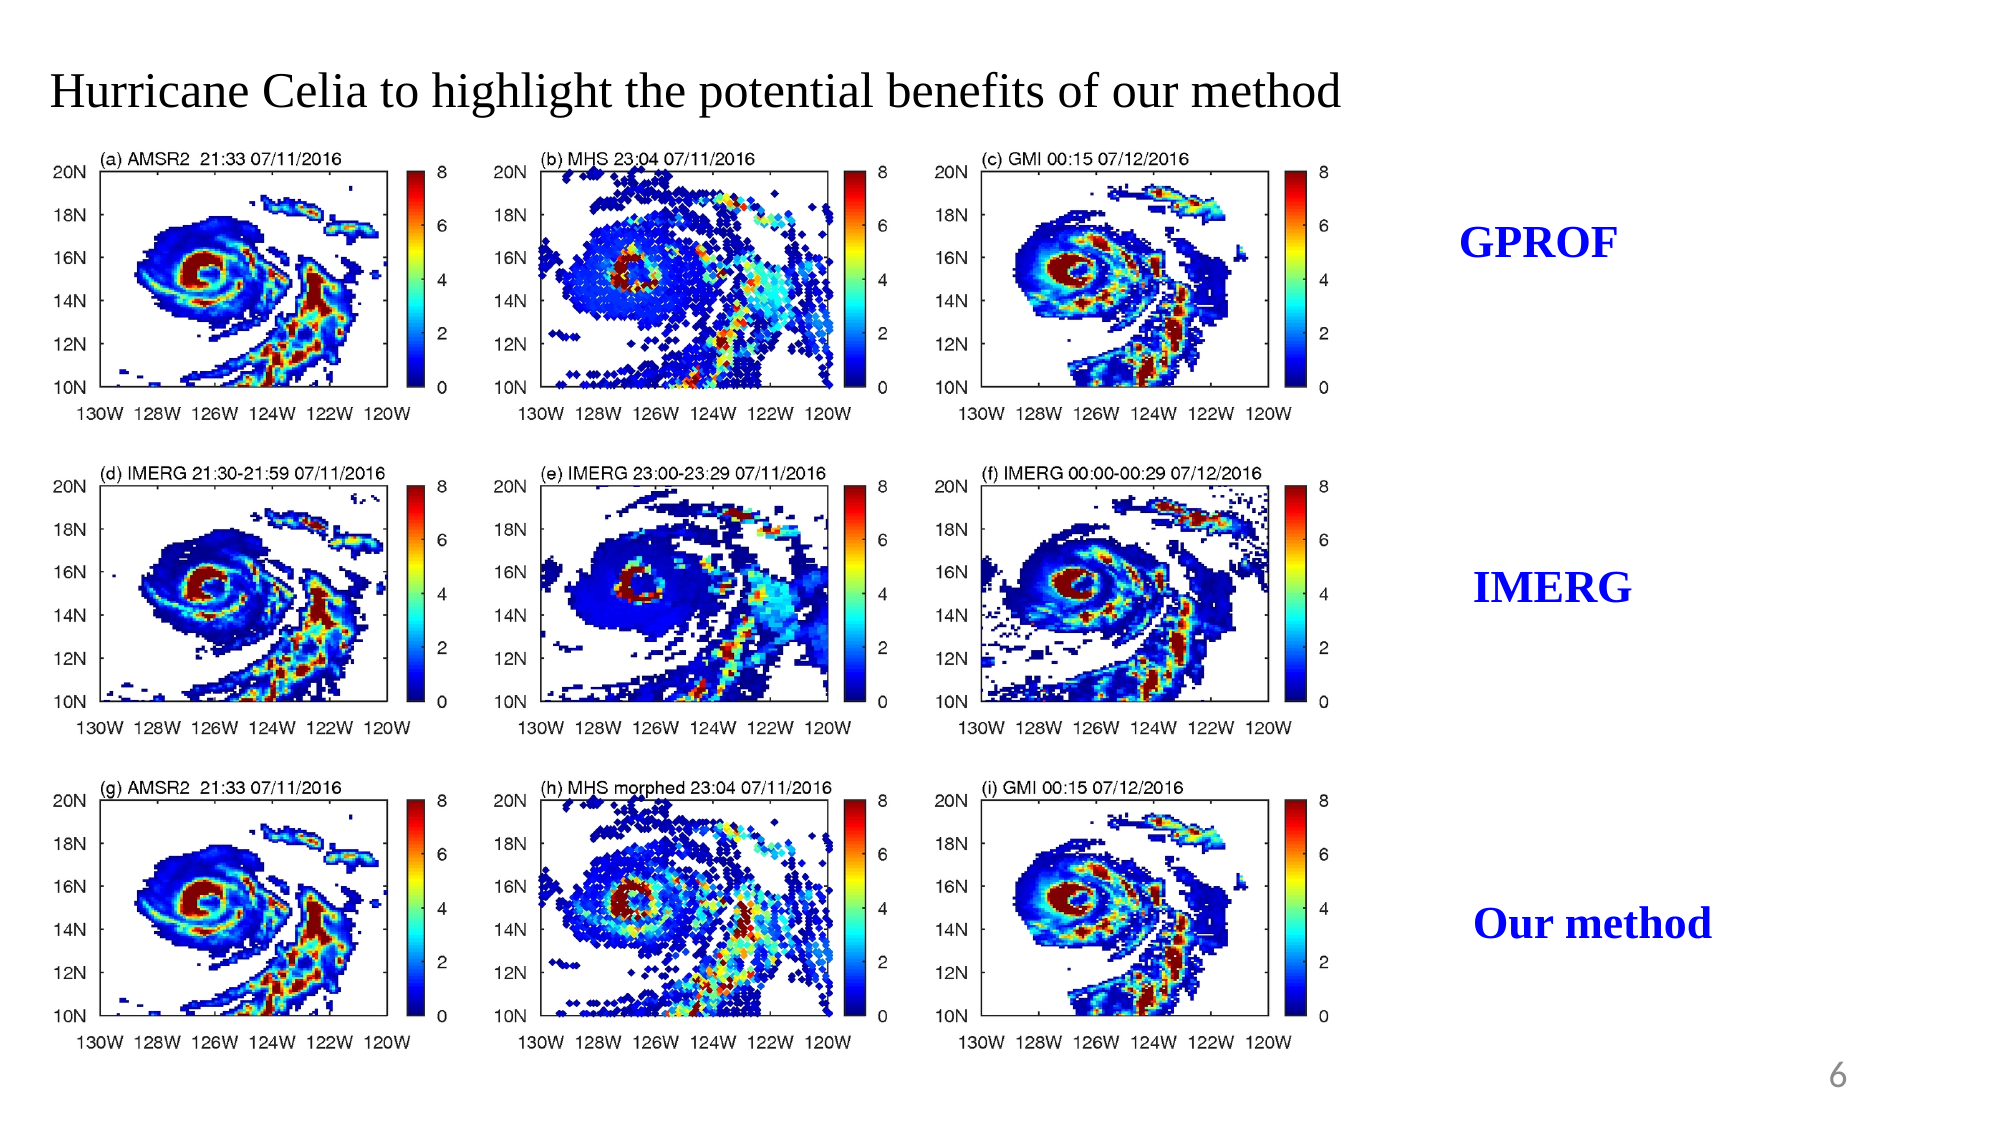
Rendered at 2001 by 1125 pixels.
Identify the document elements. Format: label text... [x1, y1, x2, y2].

text_box GPROF [1444, 204, 1849, 274]
picture [52, 149, 1329, 1050]
slide_number 6 [1412, 1042, 1863, 1103]
text_box IMERG [1458, 548, 1863, 619]
text_box Hurricane Celia to highlight the potential benefits of our method [34, 49, 1945, 125]
text_box Our method [1458, 885, 1863, 956]
